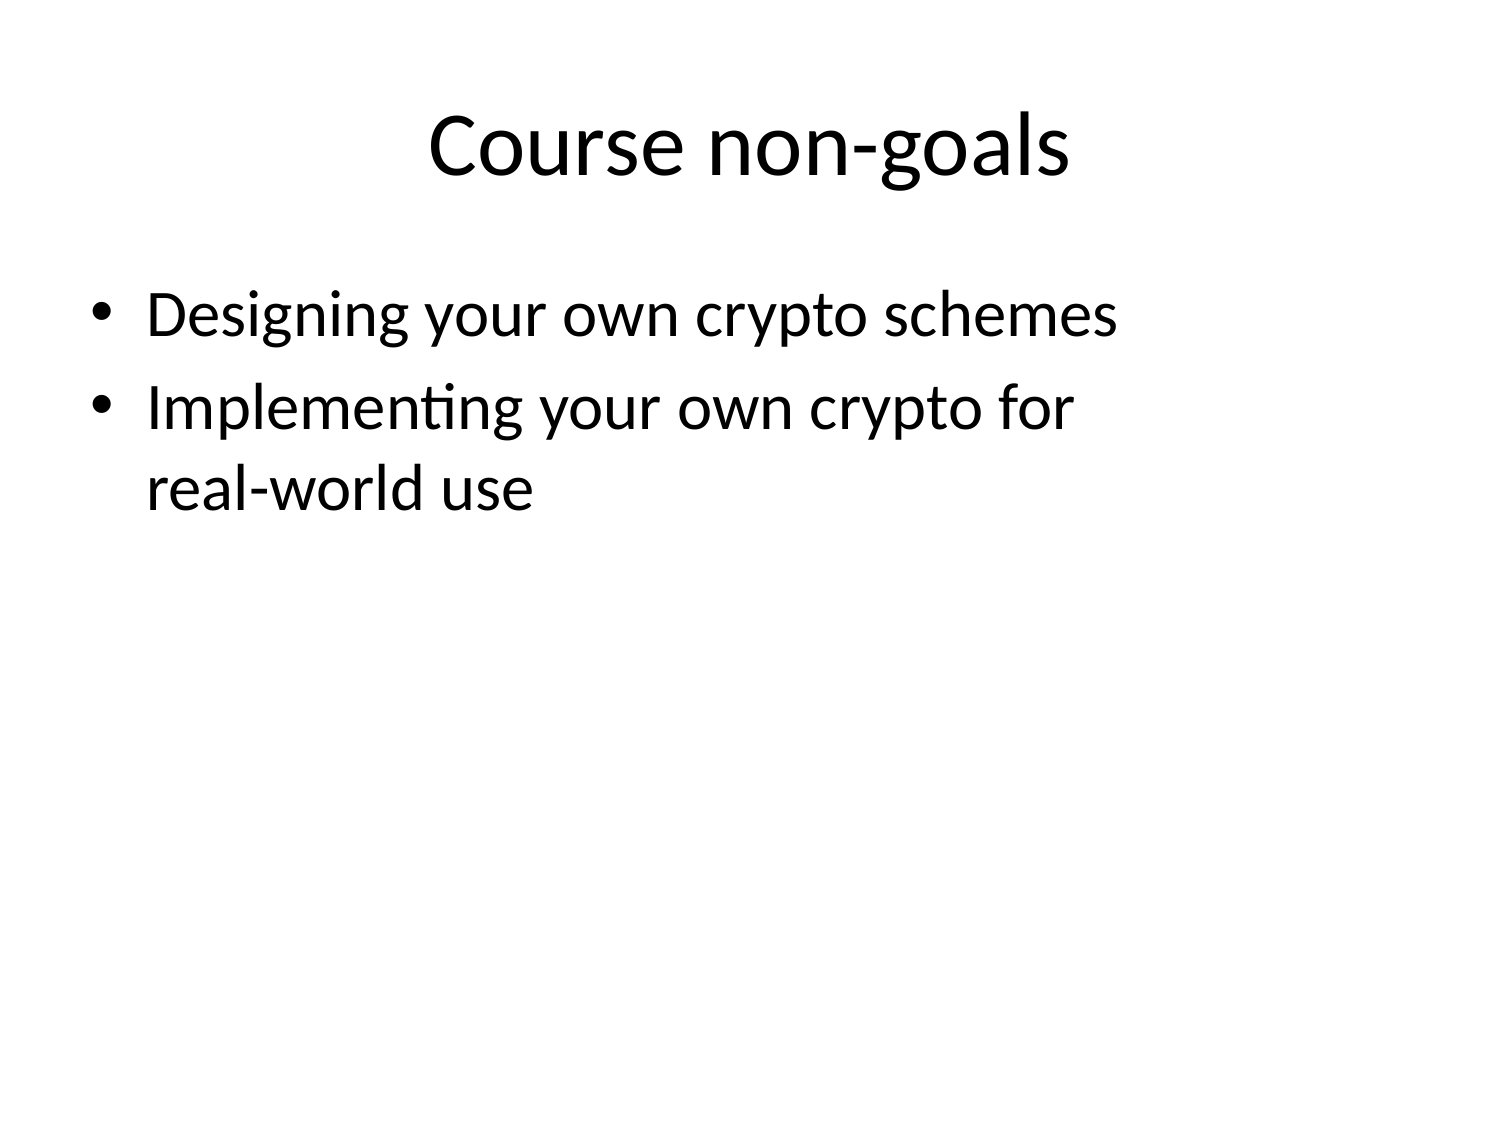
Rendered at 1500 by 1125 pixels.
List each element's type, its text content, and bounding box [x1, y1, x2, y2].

title Course non-goals [75, 45, 1425, 233]
list Designing your own crypto schemes Implementing your own crypto for real-world use [75, 262, 1425, 1005]
